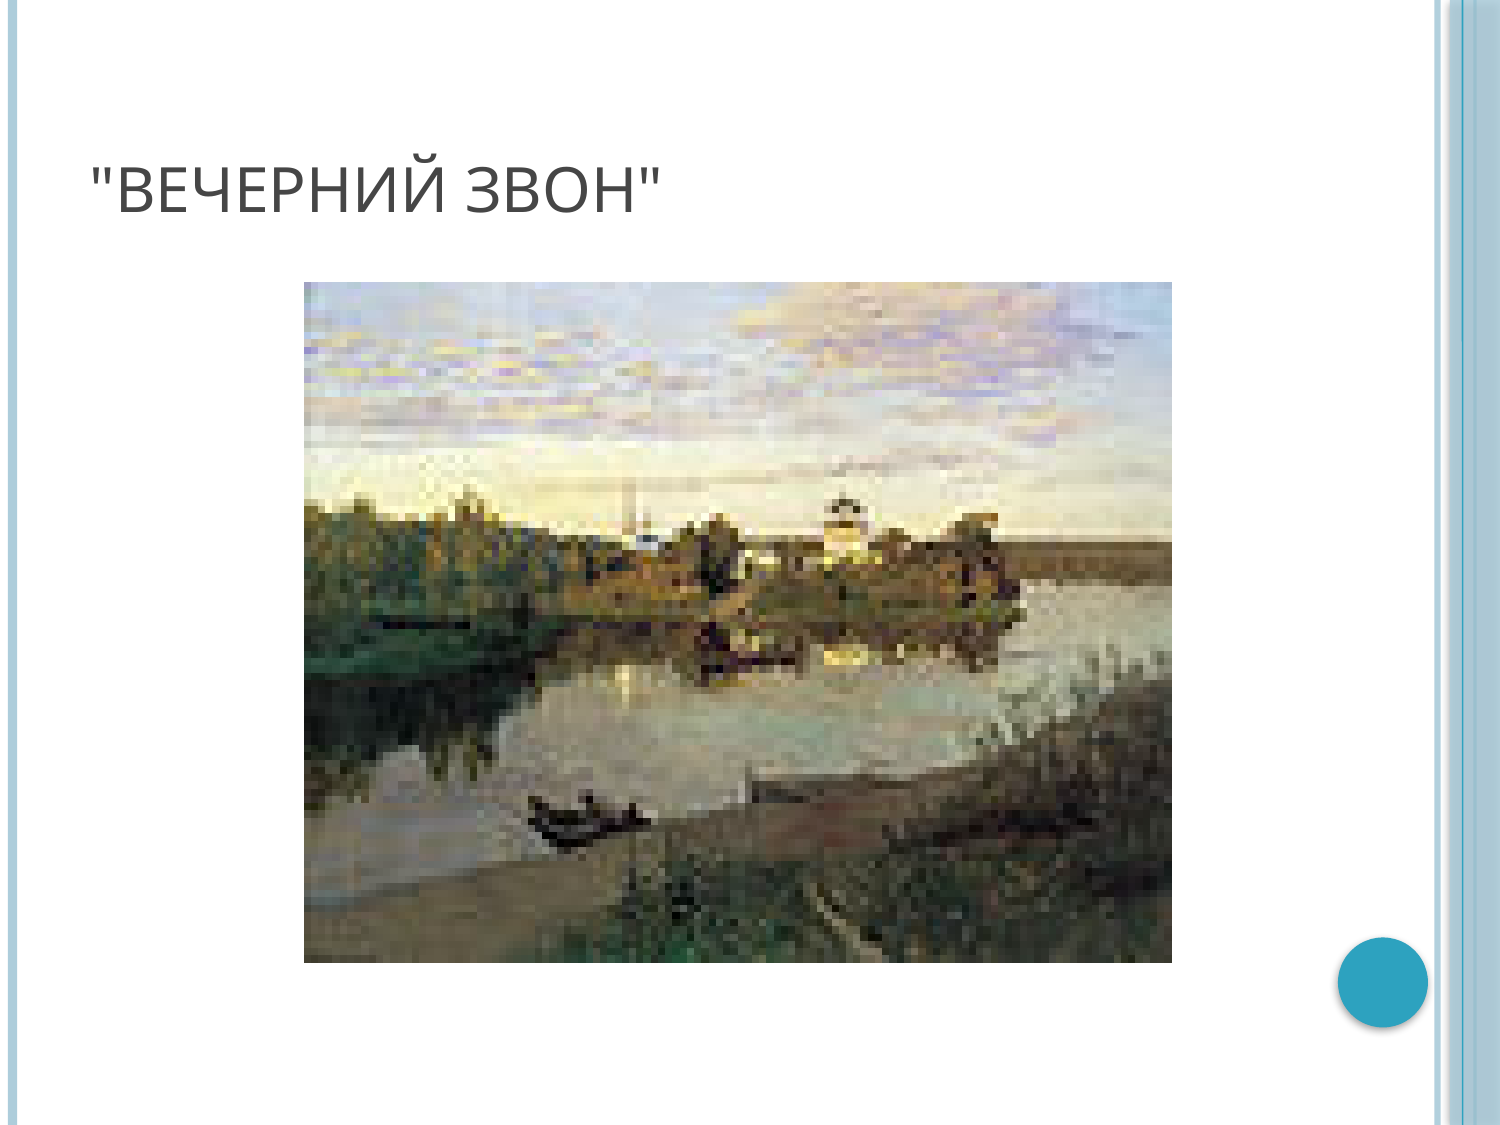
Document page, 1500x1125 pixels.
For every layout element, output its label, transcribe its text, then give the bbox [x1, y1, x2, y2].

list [304, 282, 1173, 963]
title "Вечерний звон" [75, 45, 1300, 233]
